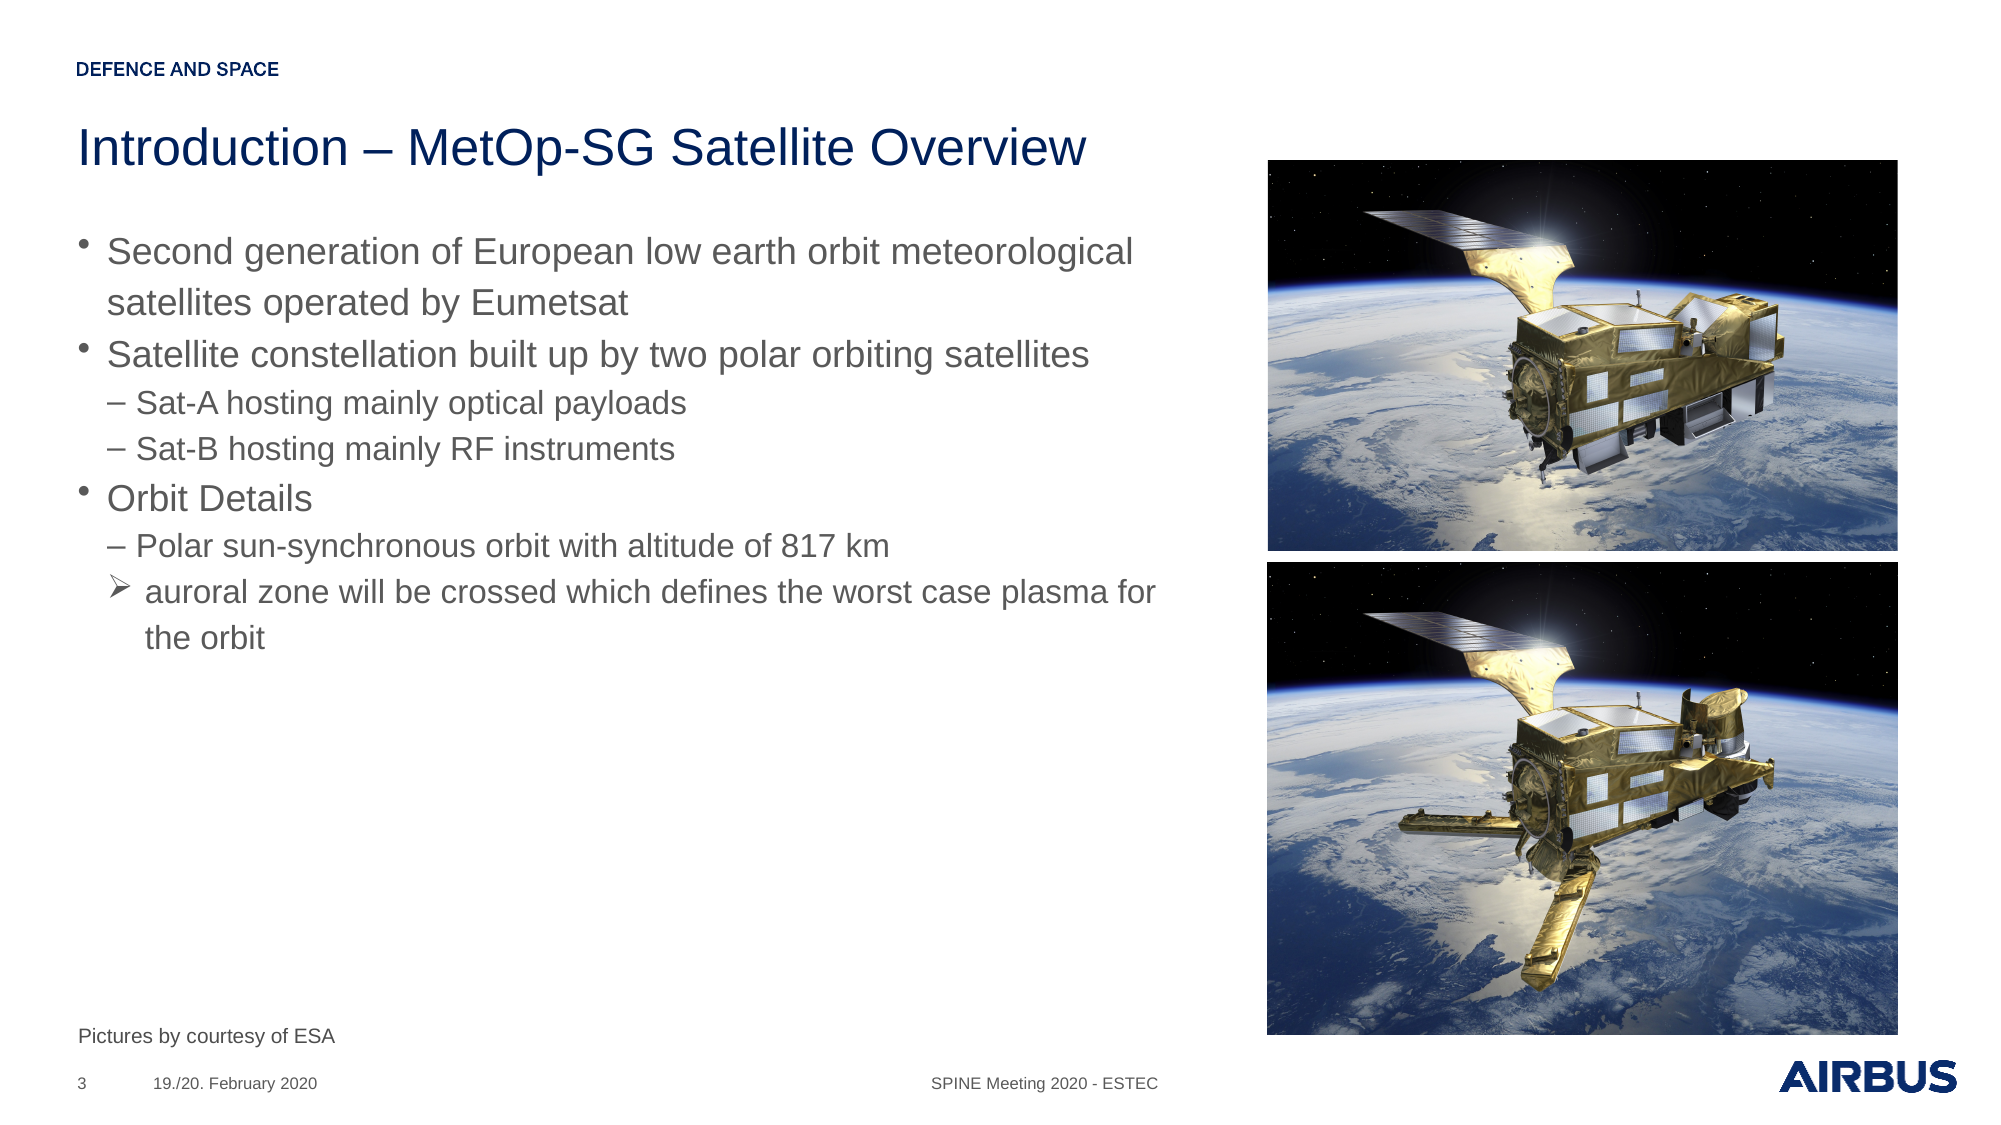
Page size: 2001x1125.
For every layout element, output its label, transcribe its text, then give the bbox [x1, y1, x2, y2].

picture [1267, 160, 1898, 551]
list Second generation of European low earth orbit meteorological satellites operated by Eumetsat Satellite constellation built up by two polar orbiting satellites Sat-A hosting mainly optical payloads Sat-B hosting mainly RF instruments Orbit Details Polar sun-synchronous orbit with altitude of 817 km auroral zone will be crossed which defines the worst case plasma for the orbit [77, 219, 1213, 1011]
footer SPINE Meeting 2020 - ESTEC [362, 1057, 1728, 1093]
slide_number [127, 1057, 318, 1093]
picture [1776, 1057, 1959, 1095]
picture [1267, 562, 1898, 1036]
title Introduction – MetOp-SG Satellite Overview [77, 107, 1923, 209]
text_box Pictures by courtesy of ESA [63, 1011, 1709, 1055]
slide_number 3 [77, 1057, 126, 1093]
